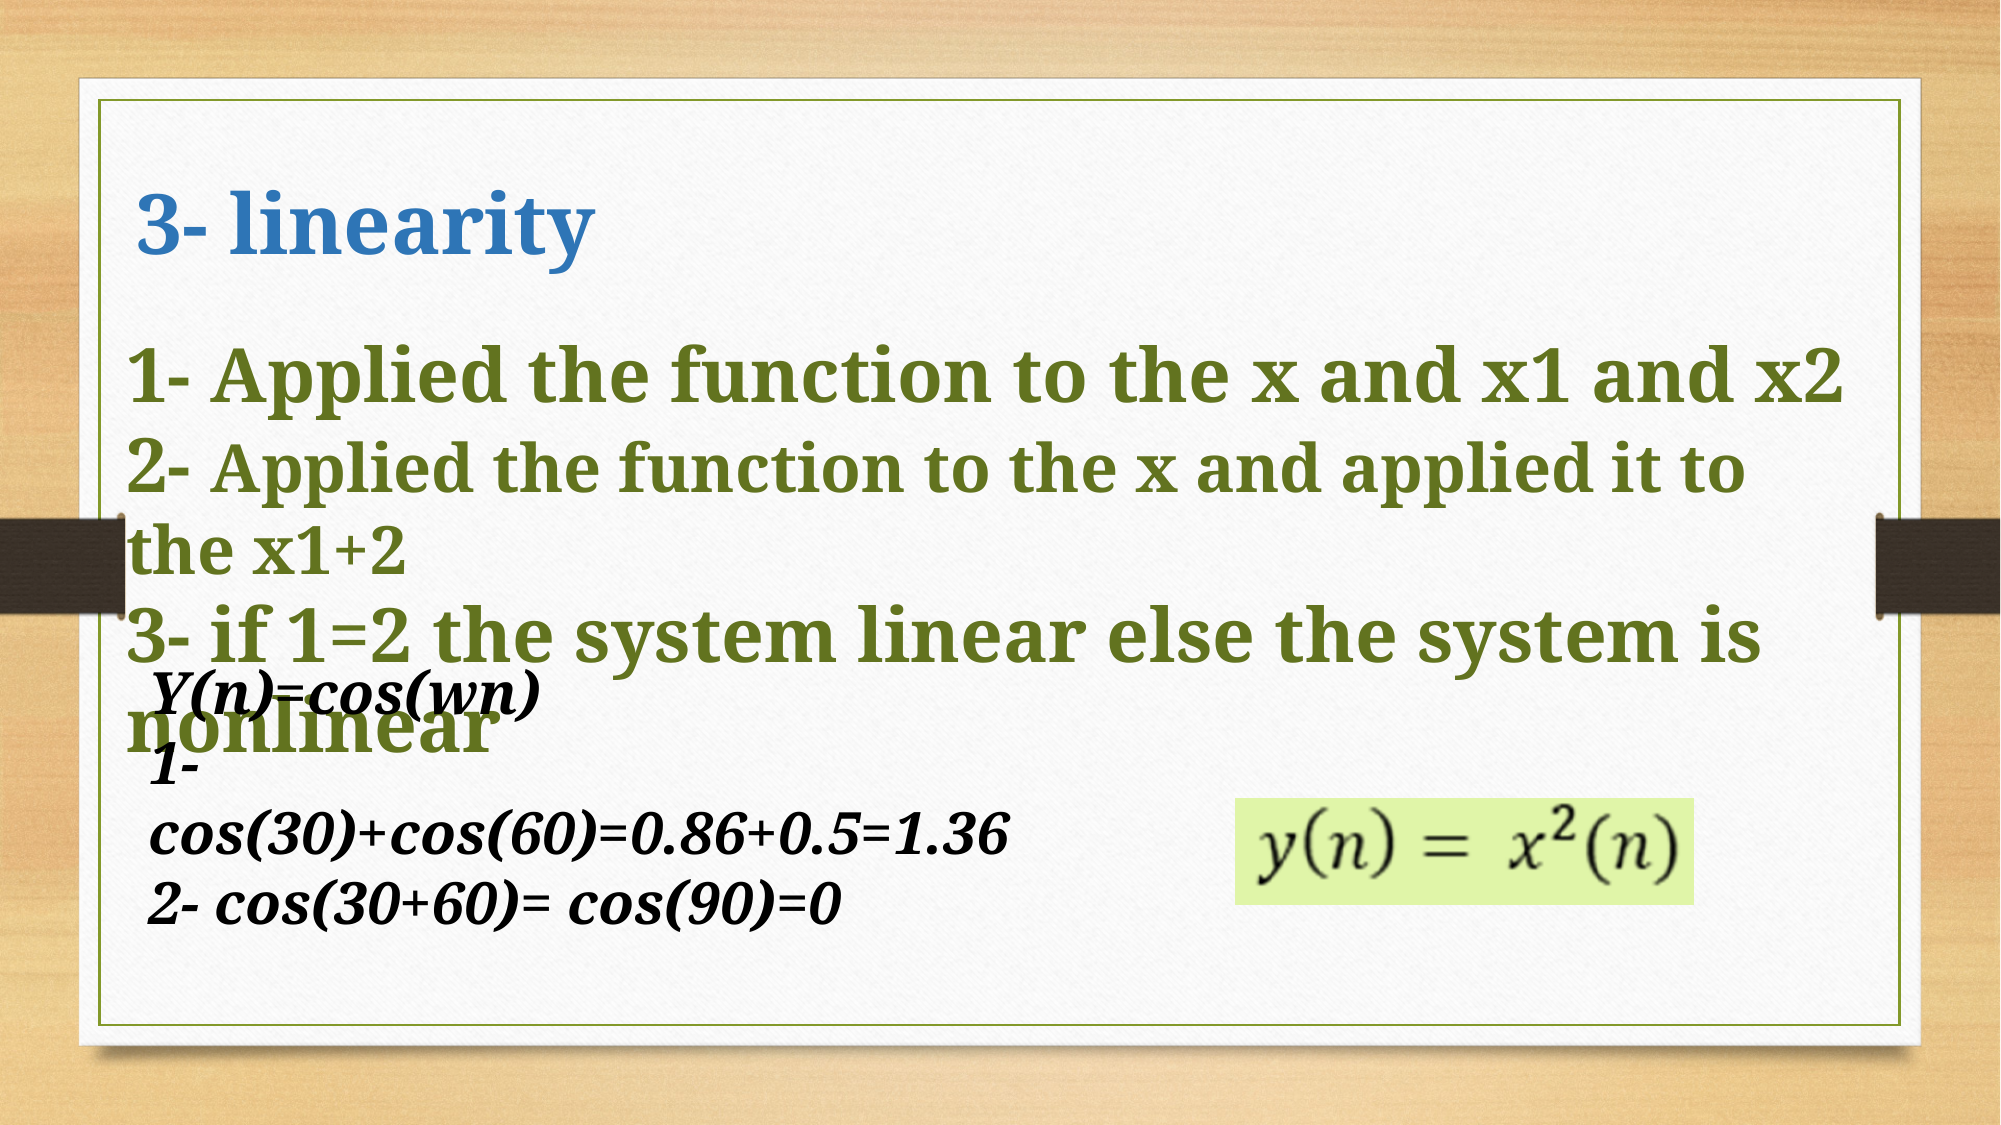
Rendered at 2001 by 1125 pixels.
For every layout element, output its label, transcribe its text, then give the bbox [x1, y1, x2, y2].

text_box 3- linearity [121, 163, 611, 279]
text_box Y(n)=cos(wn) 1- cos(30)+cos(60)=0.86+0.5=1.36 2- cos(30+60)= cos(90)=0 [134, 648, 1085, 944]
text_box 1- Applied the function to the x and x1 and x2 2- Applied the function to the x and applied it to the x1+2 3- if 1=2 the system linear else the system is nonlinear [111, 320, 1889, 776]
picture [0, 0, 2001, 1125]
